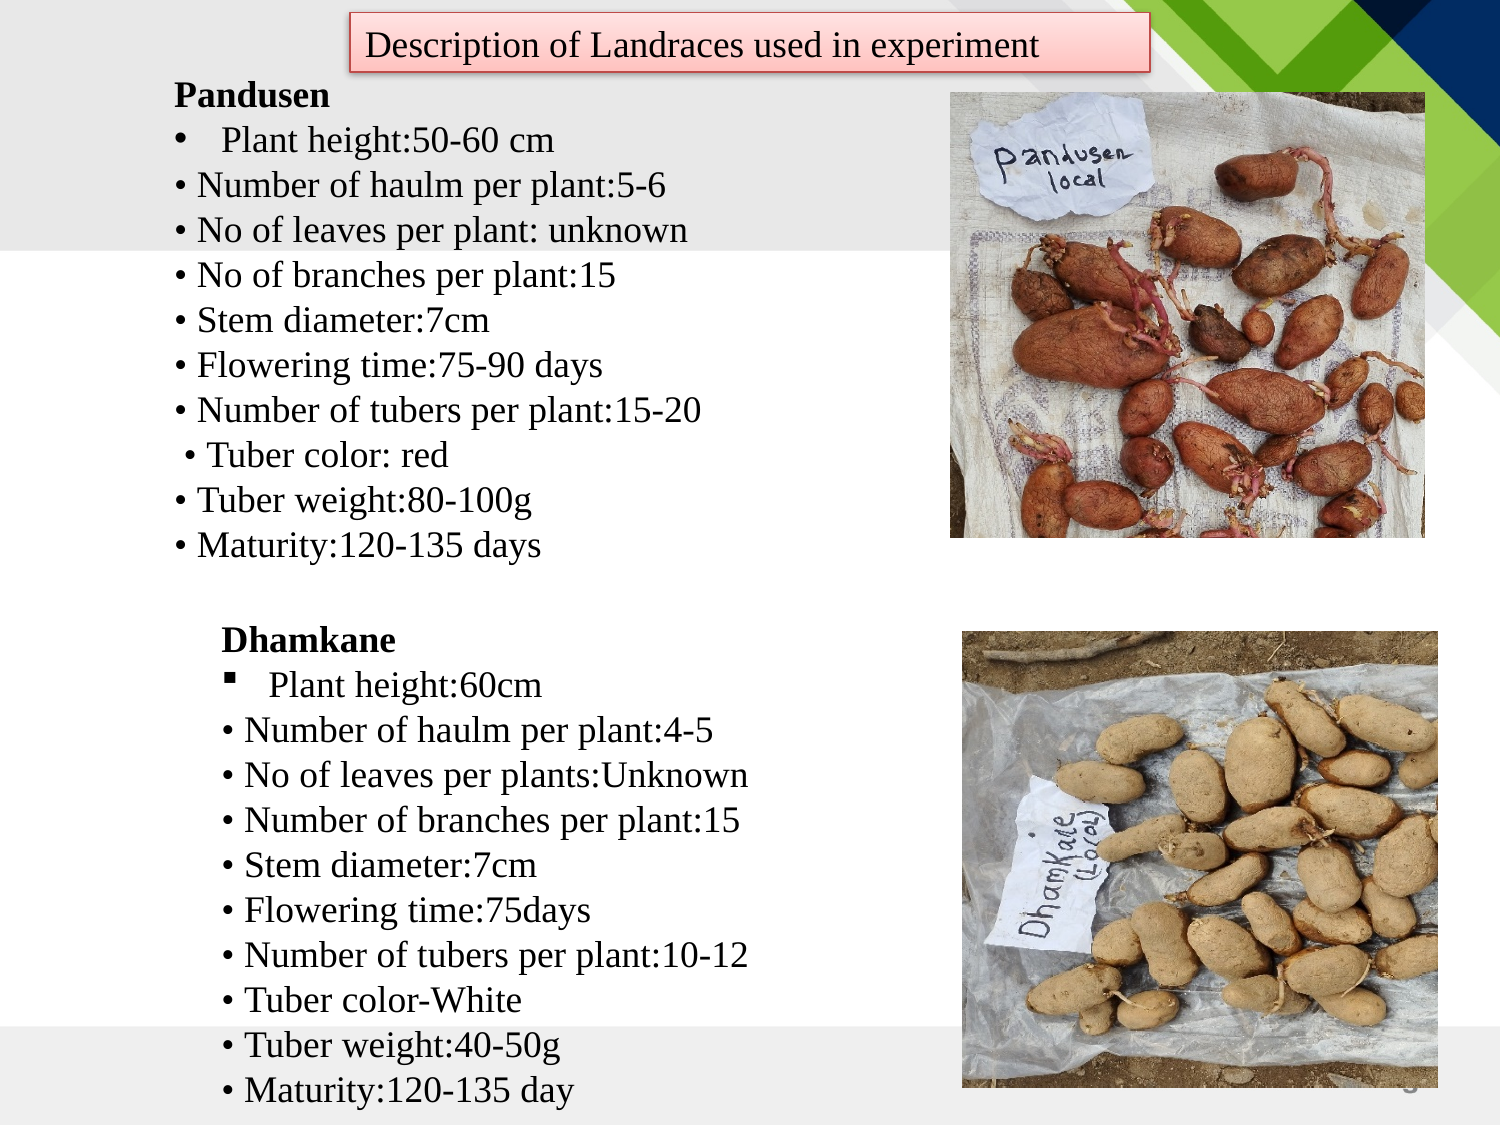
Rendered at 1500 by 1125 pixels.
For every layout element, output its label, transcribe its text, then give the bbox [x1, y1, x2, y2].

text_box Dhamkane Plant height:60cm • Number of haulm per plant:4-5 • No of leaves per plants:Unknown • Number of branches per plant:15 • Stem diameter:7cm • Flowering time:75days • Number of tubers per plant:10-12 • Tuber color-White • Tuber weight:40-50g • Maturity:120-135 day [206, 607, 988, 1118]
text_box Pandusen Plant height:50-60 cm • Number of haulm per plant:5-6 • No of leaves per plant: unknown • No of branches per plant:15 • Stem diameter:7cm • Flowering time:75-90 days • Number of tubers per plant:15-20 • Tuber color: red • Tuber weight:80-100g • Maturity:120-135 days [159, 62, 950, 573]
text_box Description of Landraces used in experiment [349, 12, 1151, 73]
picture [0, 0, 1500, 1125]
